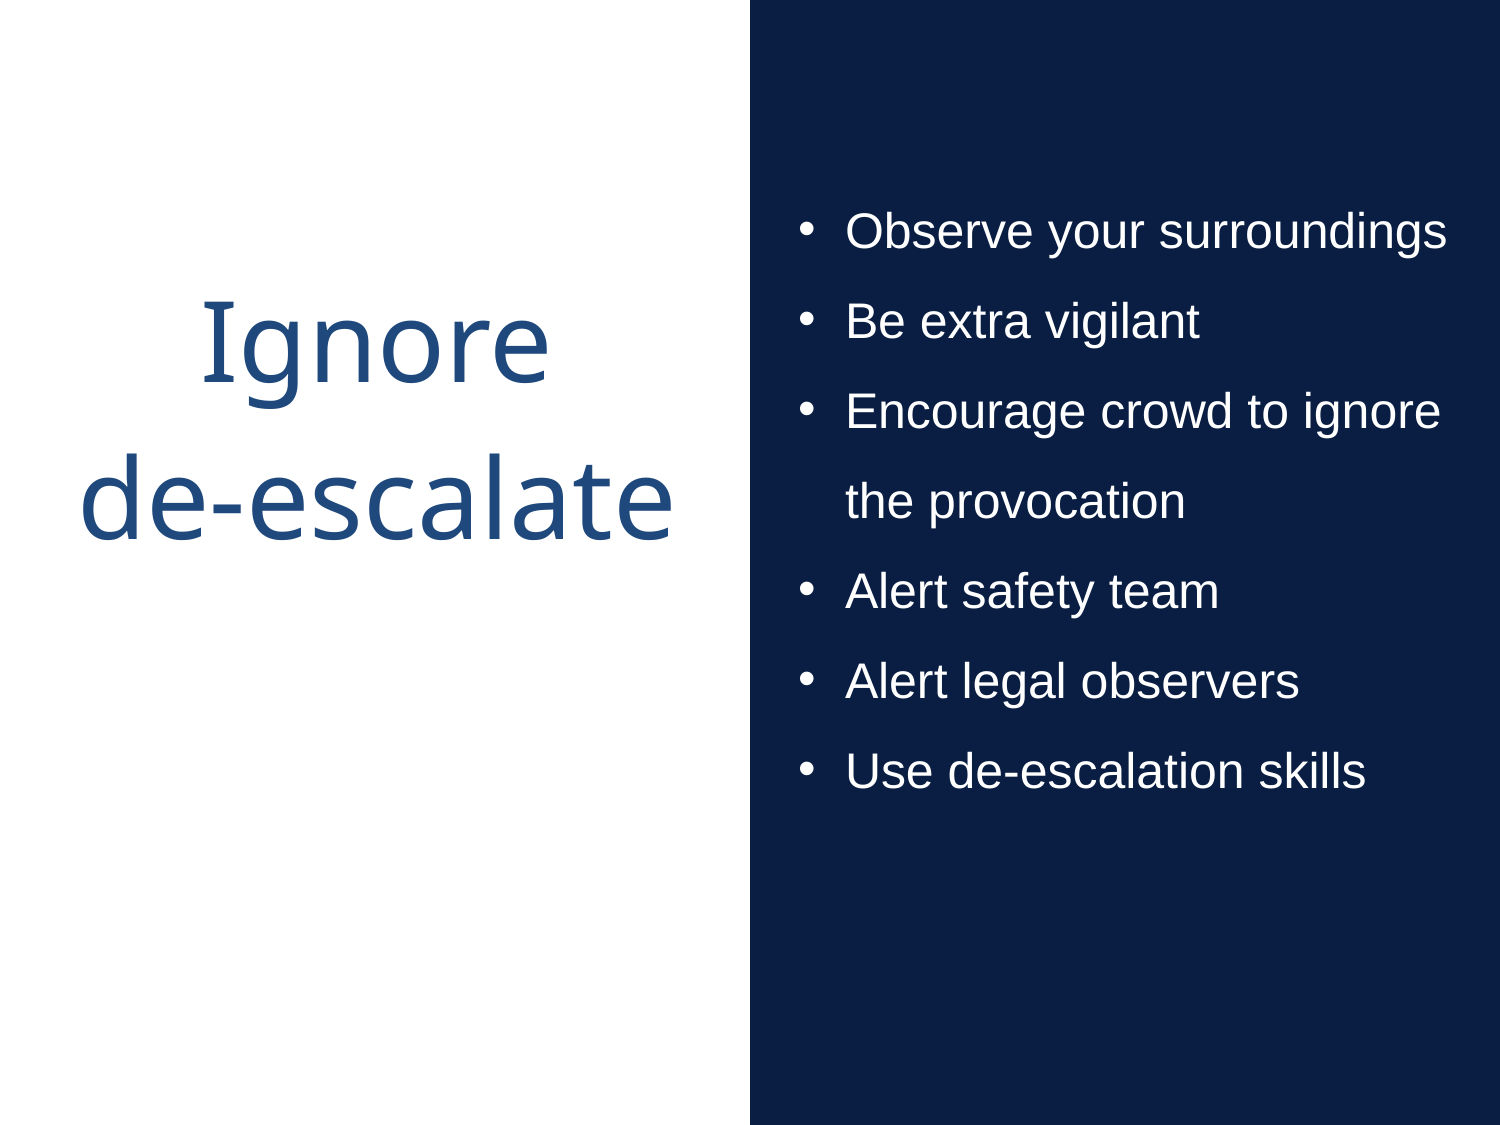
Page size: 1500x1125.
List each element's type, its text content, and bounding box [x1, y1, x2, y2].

text_box Ignore de-escalate [4, 262, 750, 588]
text_box Observe your surroundings Be extra vigilant Encourage crowd to ignore the provocation Alert safety team Alert legal observers Use de-escalation skills [783, 161, 1496, 926]
